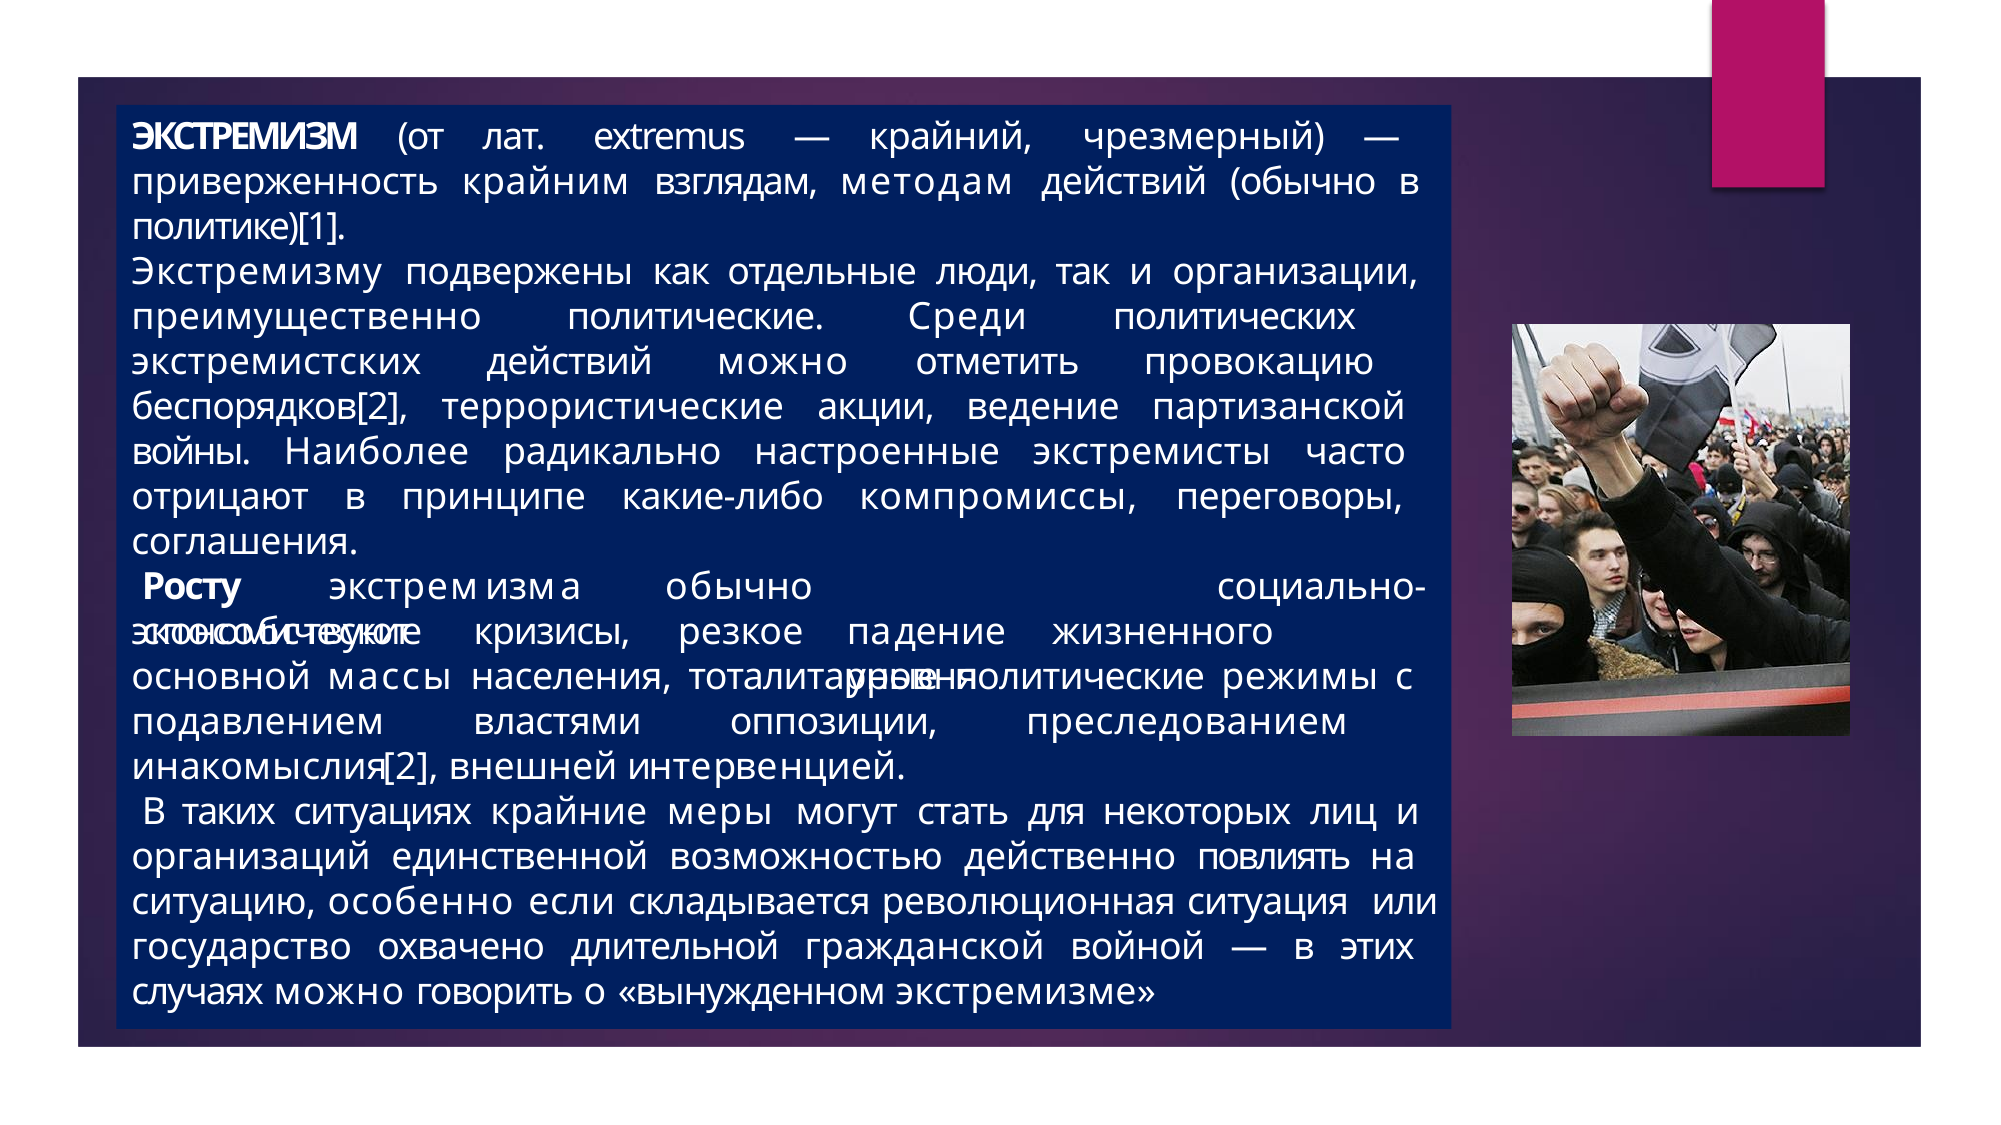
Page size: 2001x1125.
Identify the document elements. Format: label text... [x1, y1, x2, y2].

text_box основной массы населения, тоталитарные политические режимы с подавлением властями оппозиции, преследованием инакомыслия[2], внешней интервенцией. В таких ситуациях крайние меры могут стать для некоторых лиц и организаций единственной возможностью действенно повлиять на ситуацию, особенно если складывается революционная ситуация или государство охвачено длительной гражданской войной — в этих случаях можно говорить о «вынужденном экстремизме» [129, 649, 1439, 1012]
text_box падение жизненного уровня [844, 604, 1439, 649]
text_box социально- [1214, 559, 1439, 604]
text_box Росту экстремизма обычно способствуют [139, 559, 1145, 649]
text_box ЭКСТРЕМИЗМ (от лат. extremus — крайний, чрезмерный) — приверженность крайним взглядам, методам действий (обычно в политике)[1]. Экстремизму подвержены как отдельные люди, так и организации, преимущественно политические. Среди политических экстремистских действий можно отметить провокацию беспорядков[2], террористические акции, ведение партизанской войны. Наиболее радикально настроенные экстремисты часто отрицают в принципе какие-либо компромиссы, переговоры, соглашения. [129, 109, 1439, 562]
picture [79, 0, 1920, 1046]
text_box экономические кризисы, резкое [129, 604, 812, 649]
text_box [116, 104, 1452, 1029]
